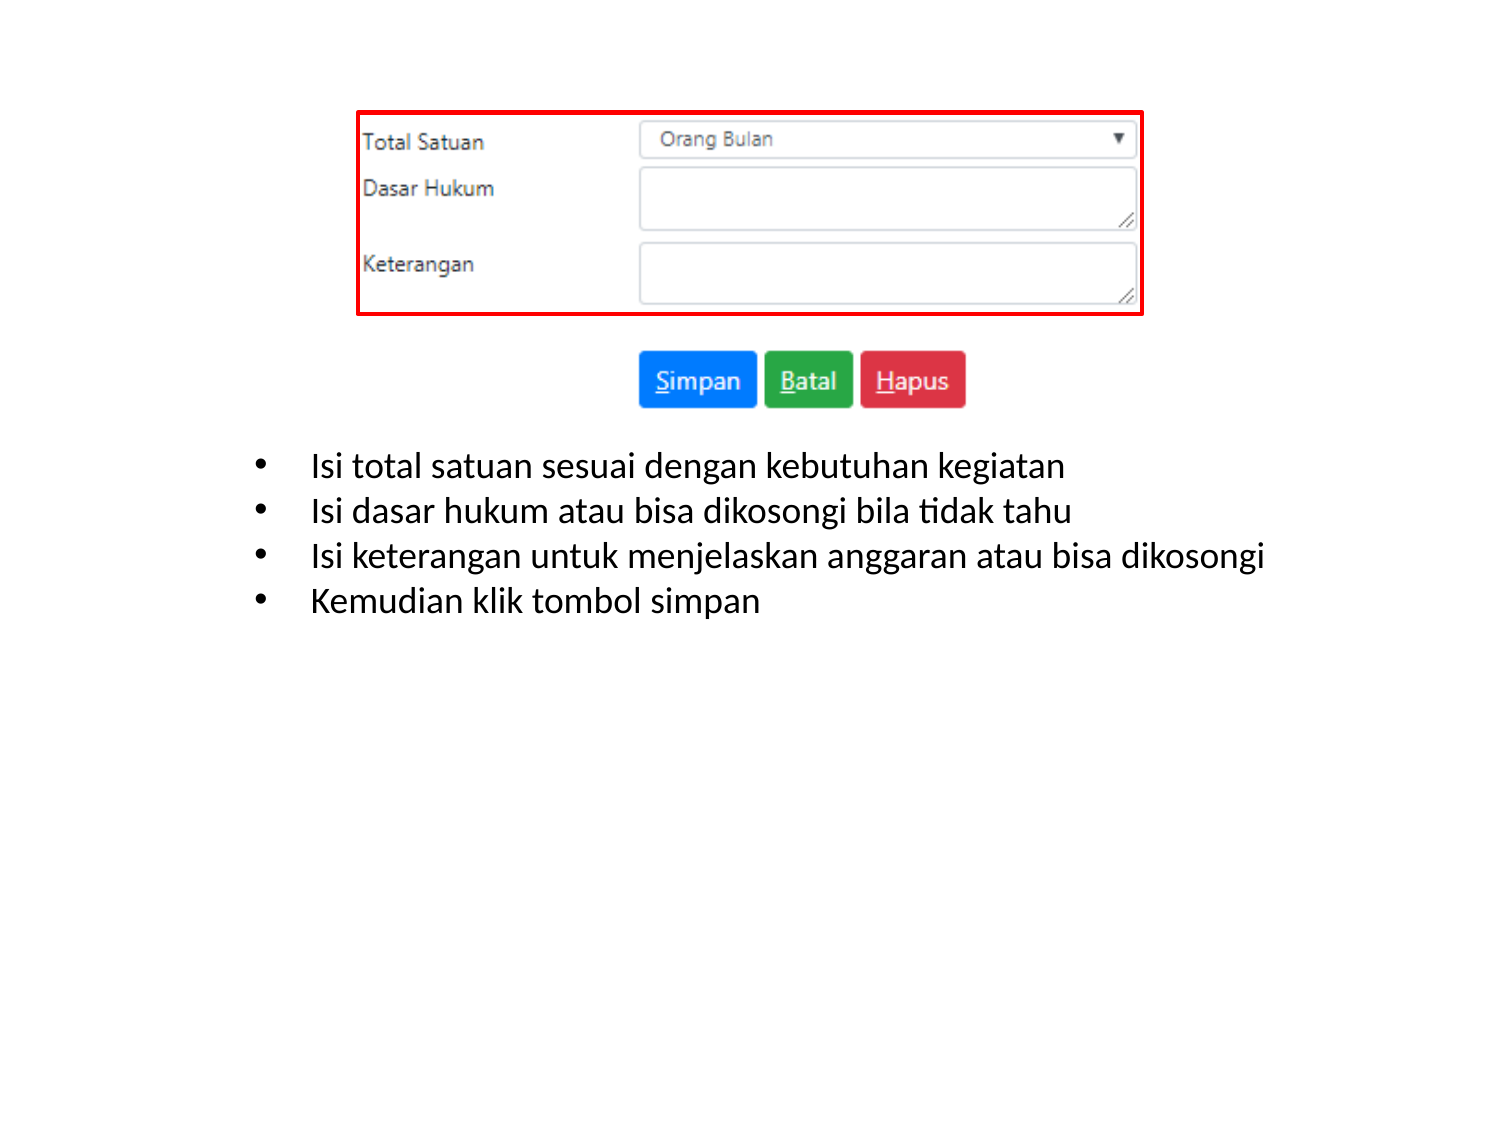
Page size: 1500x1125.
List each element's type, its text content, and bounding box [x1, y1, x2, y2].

text_box Isi total satuan sesuai dengan kebutuhan kegiatan Isi dasar hukum atau bisa dikosongi bila tidak tahu Isi keterangan untuk menjelaskan anggaran atau bisa dikosongi Kemudian klik tombol simpan [239, 433, 1282, 629]
text_box [356, 110, 1144, 115]
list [351, 116, 1149, 423]
